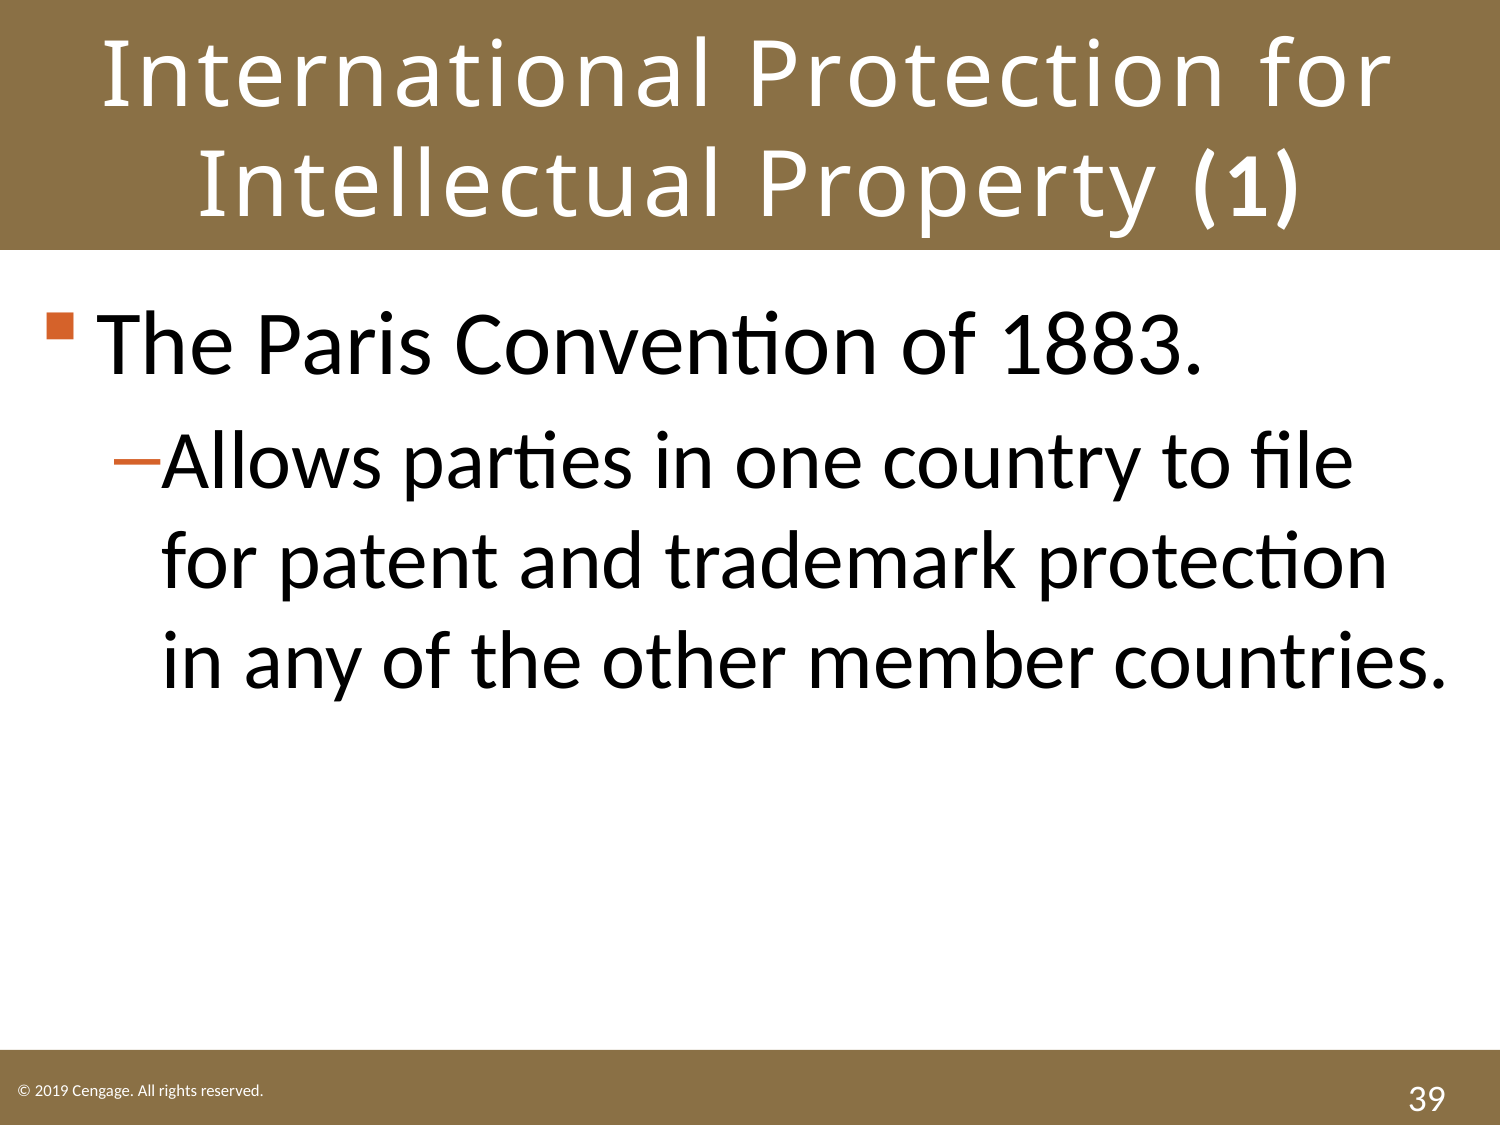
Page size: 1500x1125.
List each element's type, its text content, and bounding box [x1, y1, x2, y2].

slide_number 39 [1110, 1074, 1461, 1119]
title International Protection for Intellectual Property (1) [0, 0, 1500, 251]
list The Paris Convention of 1883. Allows parties in one country to file for patent and trademark protection in any of the other member countries. [24, 275, 1475, 1018]
